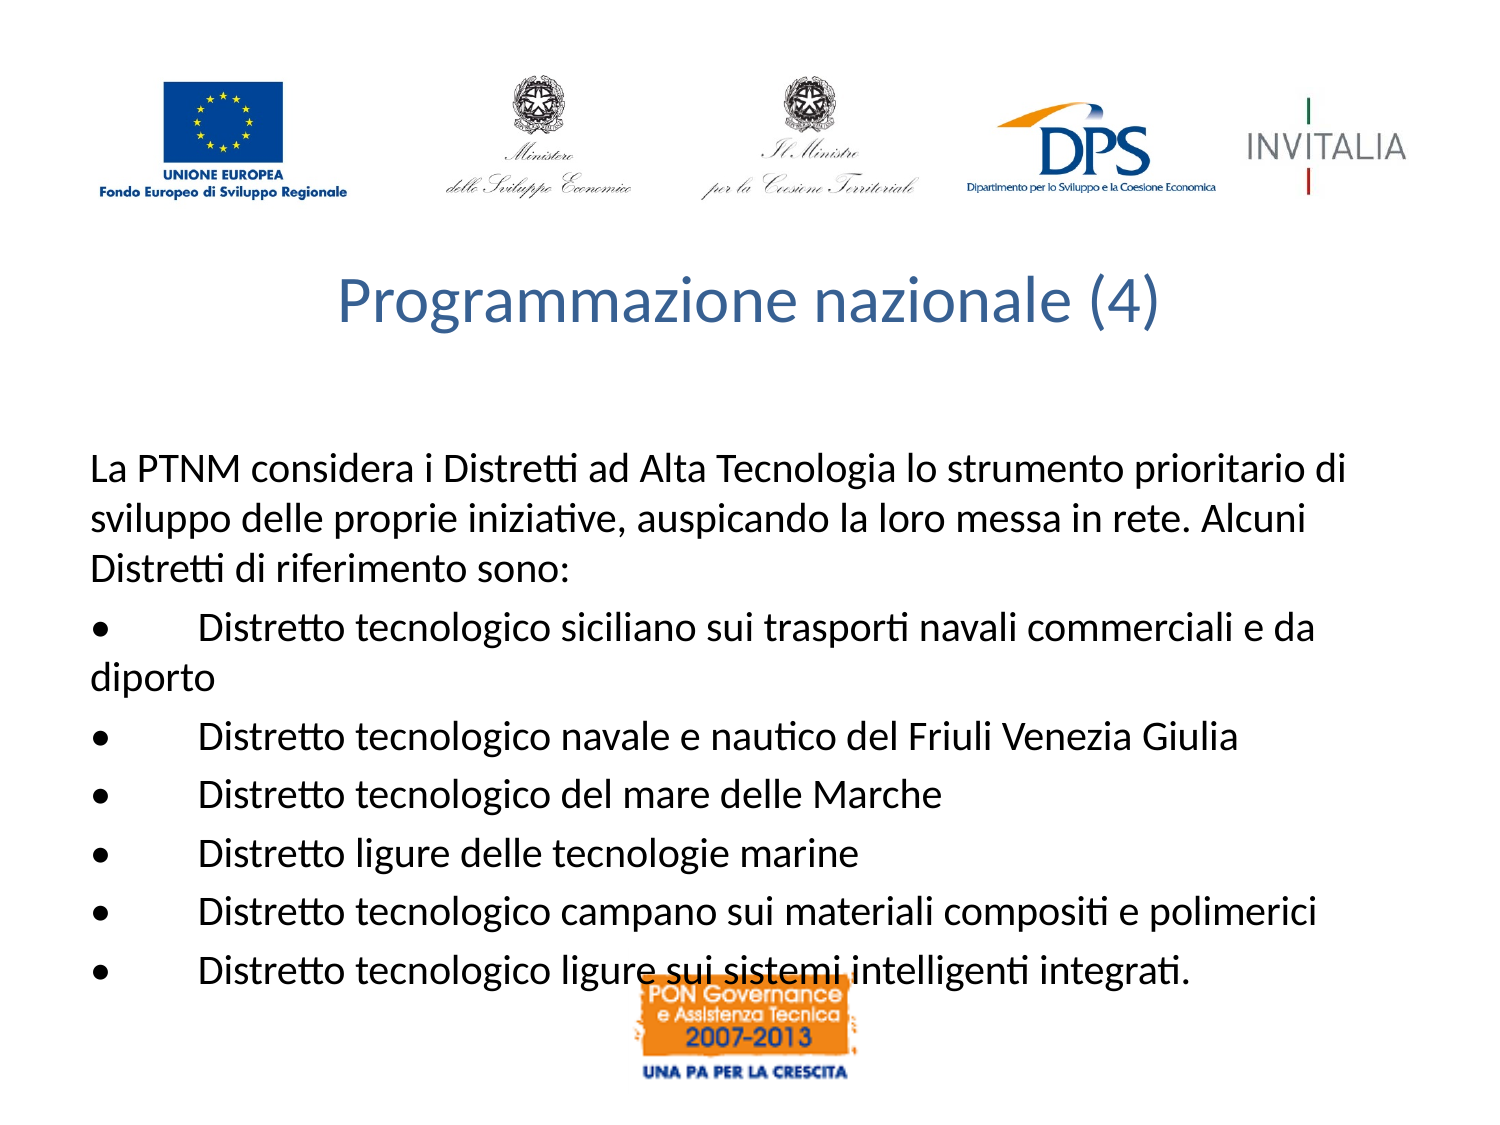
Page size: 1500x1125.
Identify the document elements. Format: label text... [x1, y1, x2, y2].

picture [446, 75, 631, 199]
picture [1222, 87, 1418, 199]
picture [627, 1005, 873, 1094]
picture [76, 66, 370, 209]
picture [690, 76, 931, 205]
list La PTNM considera i Distretti ad Alta Tecnologia lo strumento prioritario di sviluppo delle proprie iniziative, auspicando la loro messa in rete. Alcuni Distretti di riferimento sono: • Distretto tecnologico siciliano sui trasporti navali commerciali e da diporto • Distretto tecnologico navale e nautico del Friuli Venezia Giulia • Distretto tecnologico del mare delle Marche • Distretto ligure delle tecnologie marine • Distretto tecnologico campano sui materiali compositi e polimerici • Distretto tecnologico ligure sui sistemi intelligenti integrati. [75, 432, 1425, 1005]
picture [967, 102, 1216, 193]
title Programmazione nazionale (4) [75, 247, 1425, 386]
